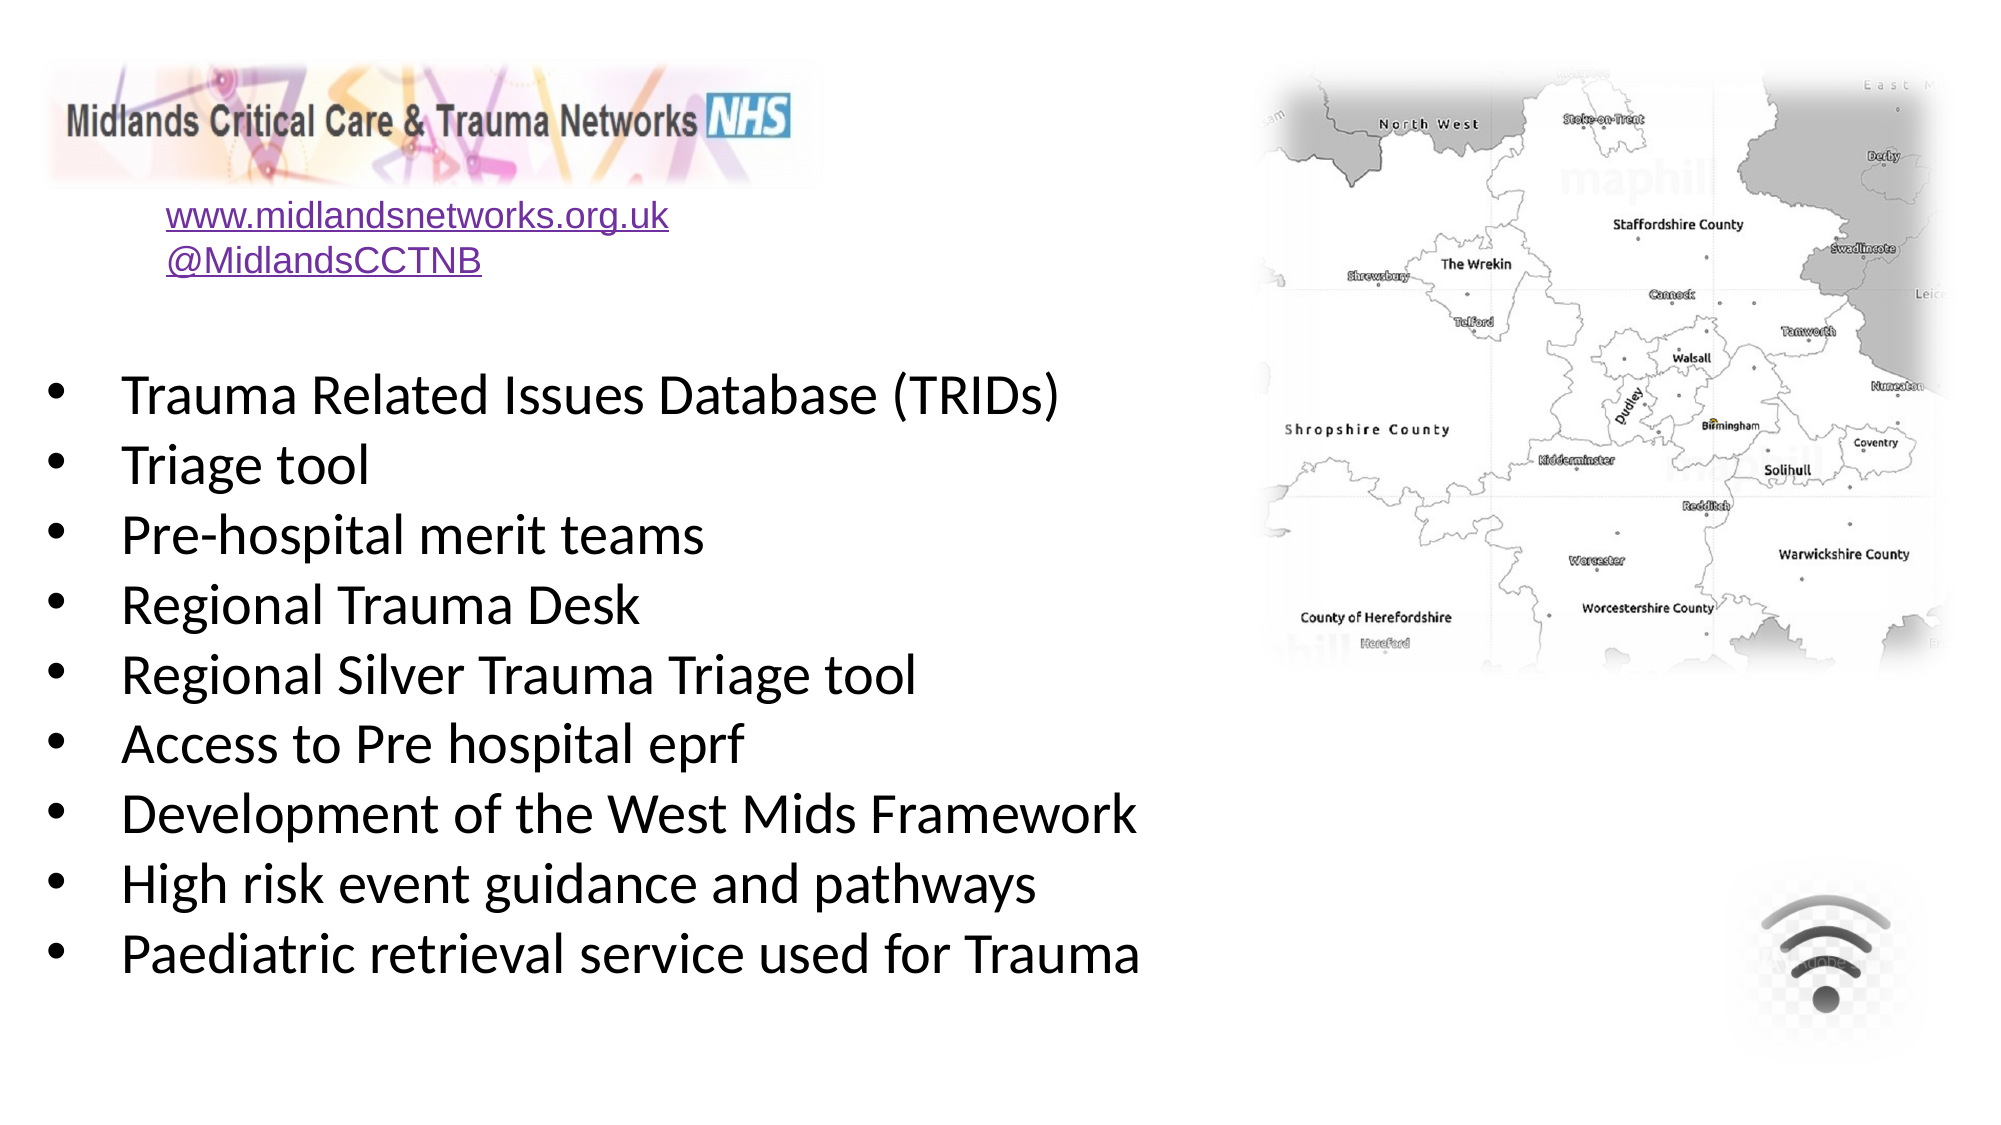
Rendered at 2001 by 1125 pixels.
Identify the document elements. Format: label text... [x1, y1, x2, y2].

picture [1718, 852, 1934, 1069]
picture [1248, 56, 1959, 683]
picture [41, 59, 823, 189]
text_box Trauma Related Issues Database (TRIDs) Triage tool Pre-hospital merit teams Regional Trauma Desk Regional Silver Trauma Triage tool Access to Pre hospital eprf Development of the West Mids Framework High risk event guidance and pathways Paediatric retrieval service used for Trauma [31, 348, 1354, 1038]
text_box www.midlandsnetworks.org.uk @MidlandsCCTNB [151, 189, 713, 289]
